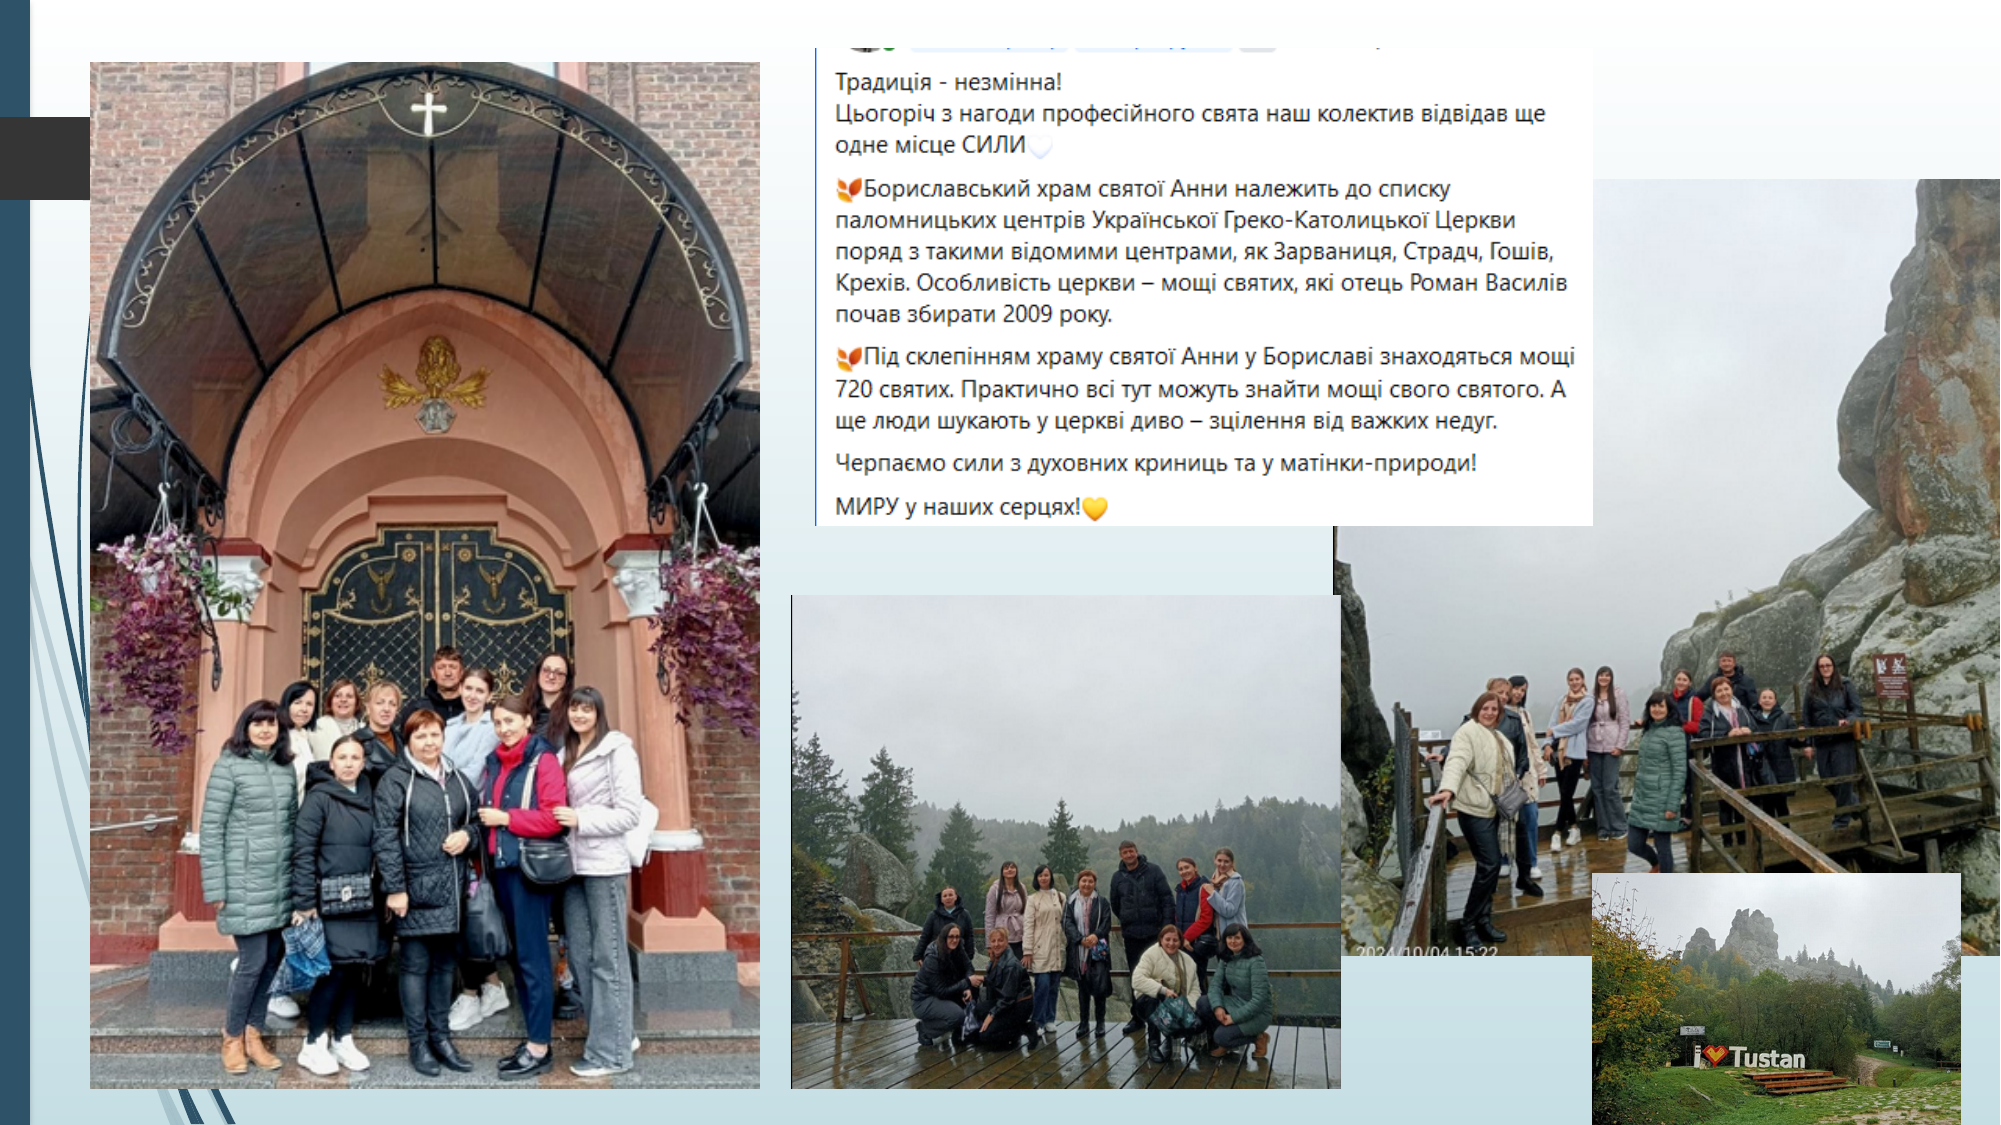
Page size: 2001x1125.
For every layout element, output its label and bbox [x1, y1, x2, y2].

list [90, 62, 761, 1089]
picture [791, 48, 2000, 1125]
